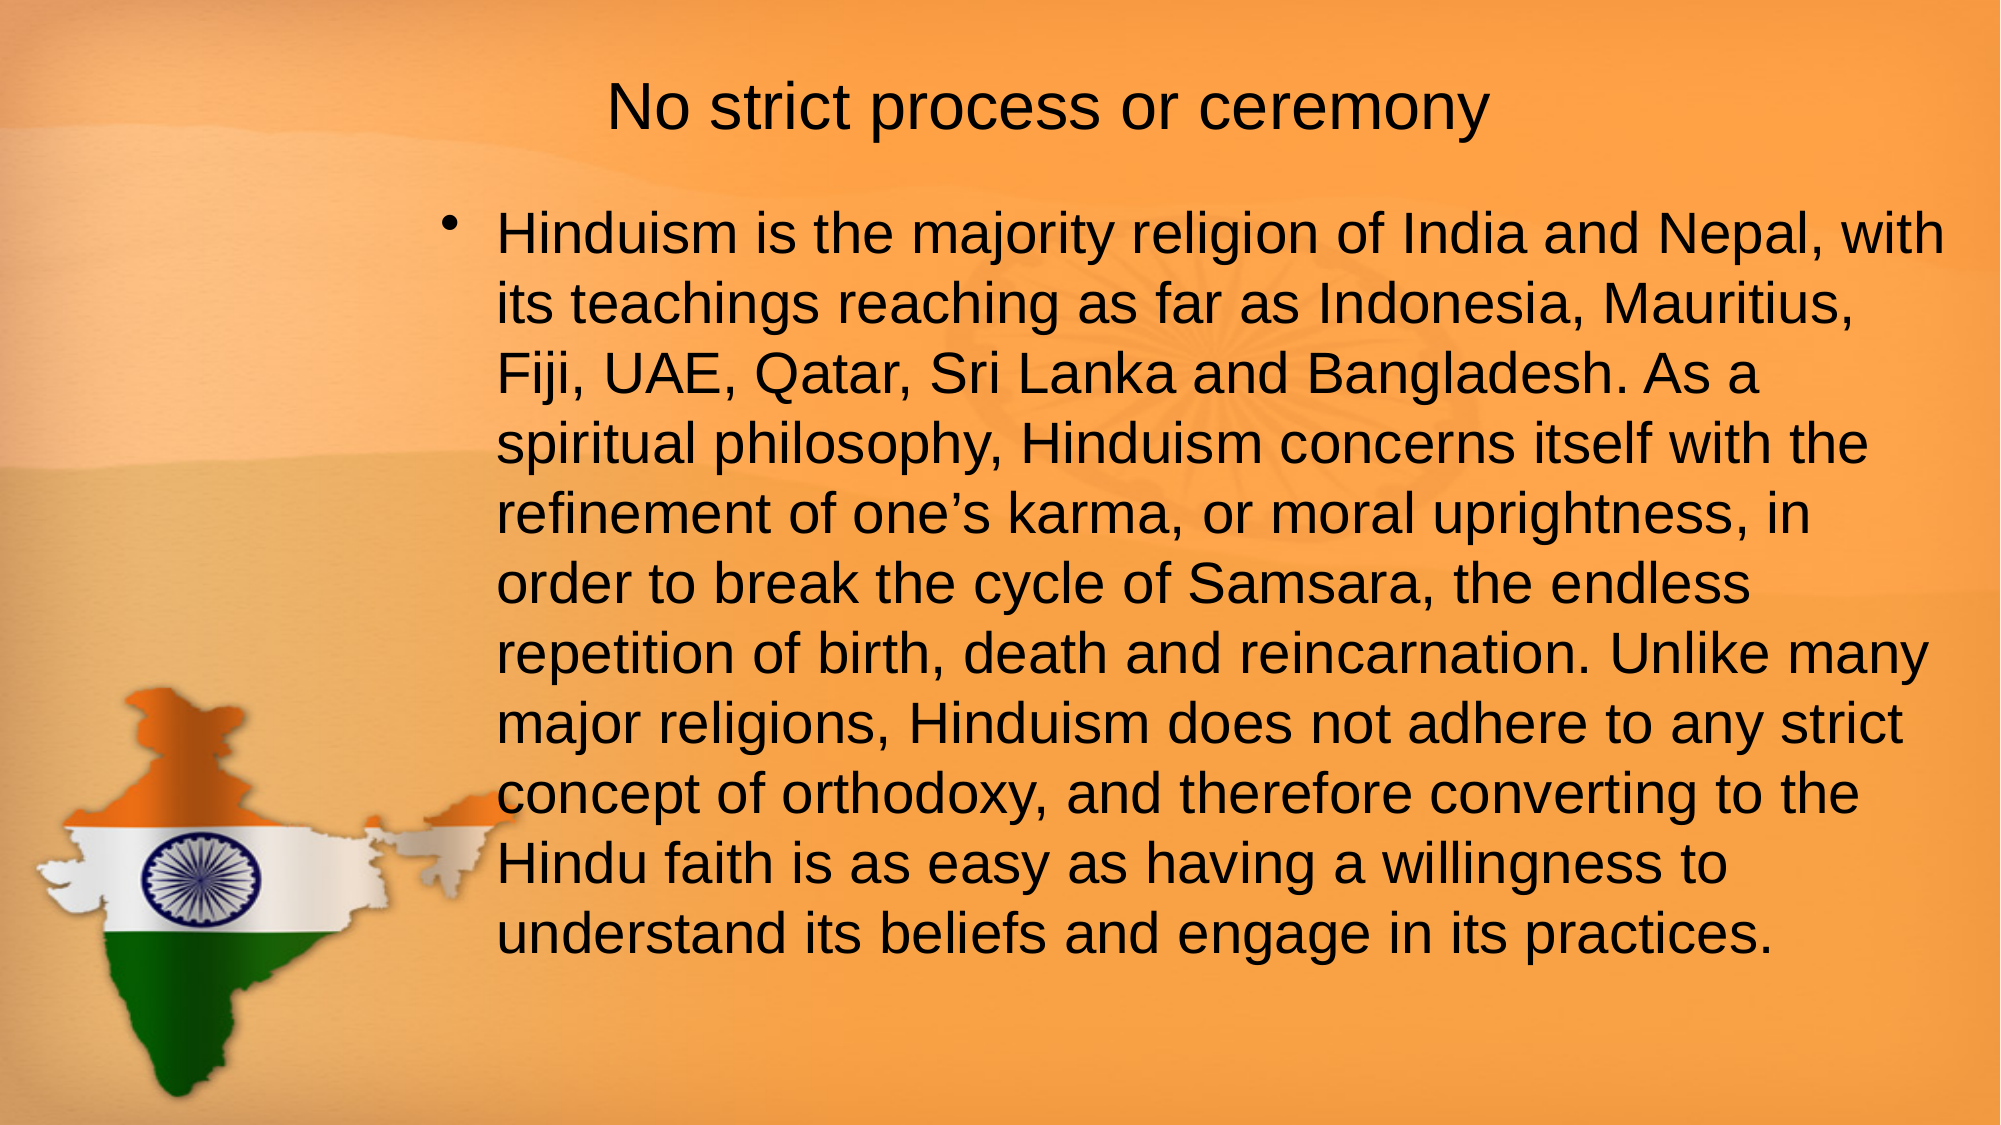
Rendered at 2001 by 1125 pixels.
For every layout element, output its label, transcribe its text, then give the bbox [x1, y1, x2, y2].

title No strict process or ceremony [591, 45, 1973, 150]
picture [0, 0, 2001, 1125]
list Hinduism is the majority religion of India and Nepal, with its teachings reaching as far as Indonesia, Mauritius, Fiji, UAE, Qatar, Sri Lanka and Bangladesh. As a spiritual philosophy, Hinduism concerns itself with the refinement of one’s karma, or moral uprightness, in order to break the cycle of Samsara, the endless repetition of birth, death and reincarnation. Unlike many major religions, Hinduism does not adhere to any strict concept of orthodoxy, and therefore converting to the Hindu faith is as easy as having a willingness to understand its beliefs and engage in its practices. [425, 187, 1973, 1088]
